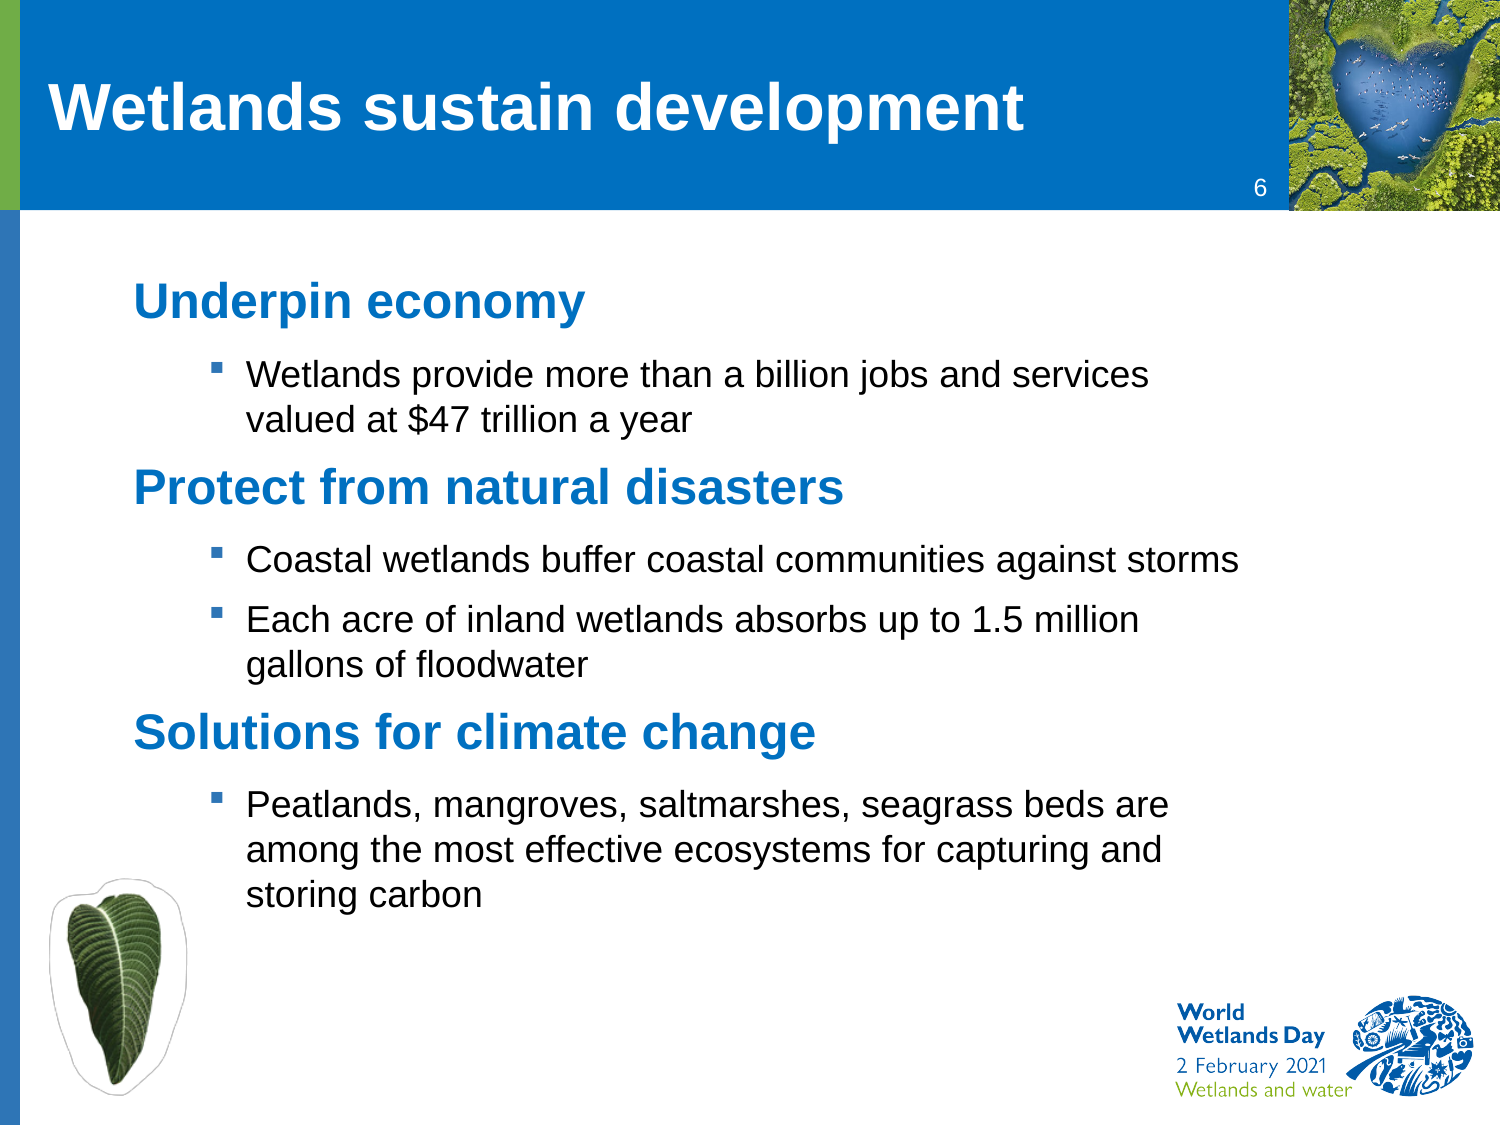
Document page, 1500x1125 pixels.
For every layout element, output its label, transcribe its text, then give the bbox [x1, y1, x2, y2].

picture [49, 878, 188, 1096]
title Wetlands sustain development [33, 0, 1328, 218]
list Underpin economy Wetlands provide more than a billion jobs and services valued at $47 trillion a year Protect from natural disasters Coastal wetlands buffer coastal communities against storms Each acre of inland wetlands absorbs up to 1.5 million gallons of floodwater Solutions for climate change Peatlands, mangroves, saltmarshes, seagrass beds are among the most effective ecosystems for capturing and storing carbon [118, 261, 1280, 988]
picture [1328, 0, 1500, 211]
picture [1163, 992, 1480, 1103]
